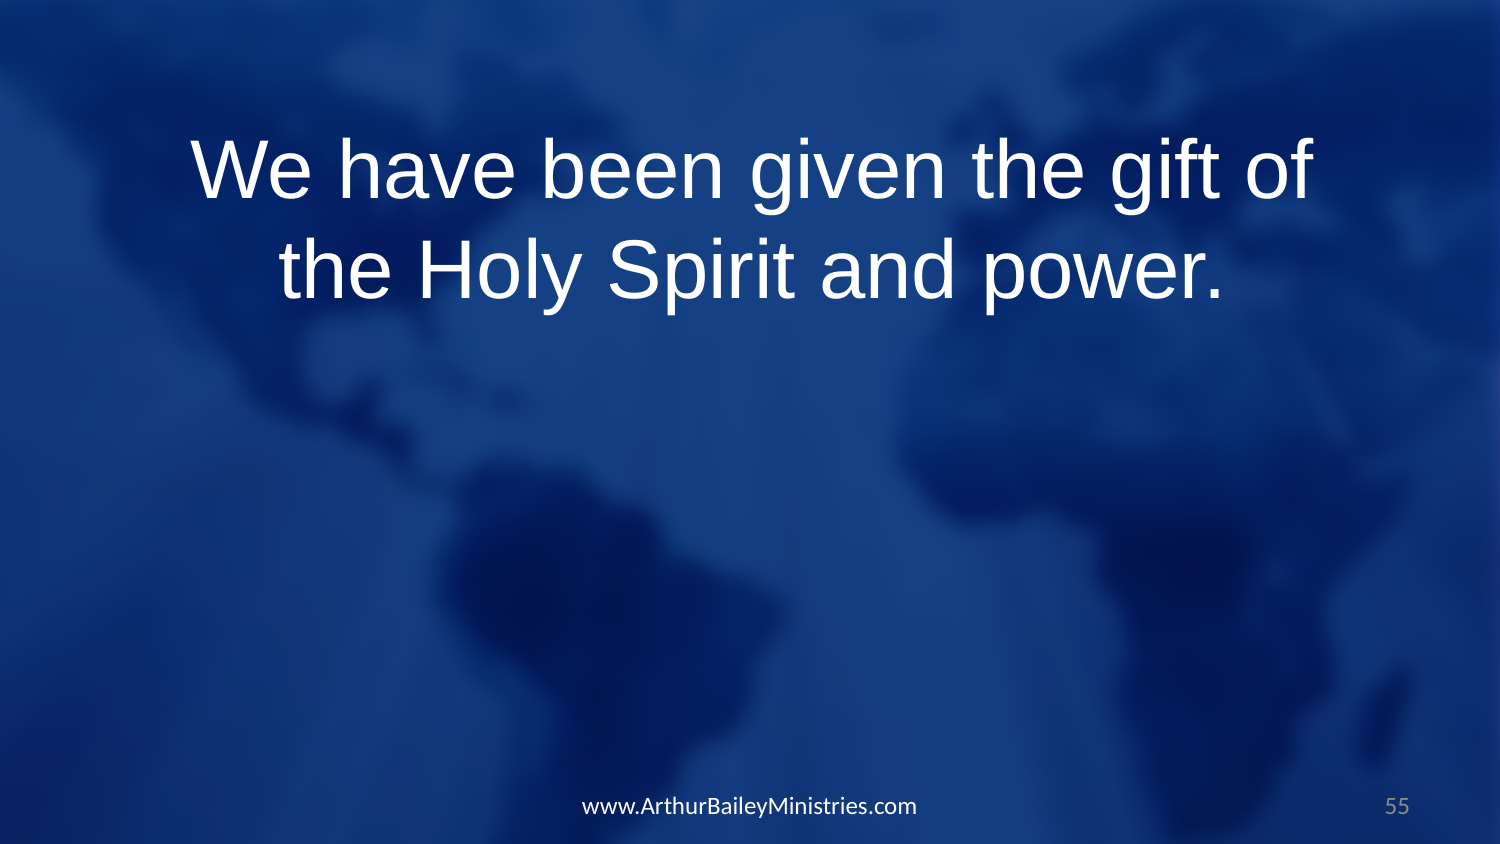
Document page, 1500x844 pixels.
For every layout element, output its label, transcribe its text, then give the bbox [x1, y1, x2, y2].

slide_number 55 [1074, 782, 1425, 827]
footer www.ArthurBaileyMinistries.com [512, 782, 988, 827]
picture [0, 0, 1500, 844]
list We have been given the gift of the Holy Spirit and power. [151, 107, 1355, 741]
